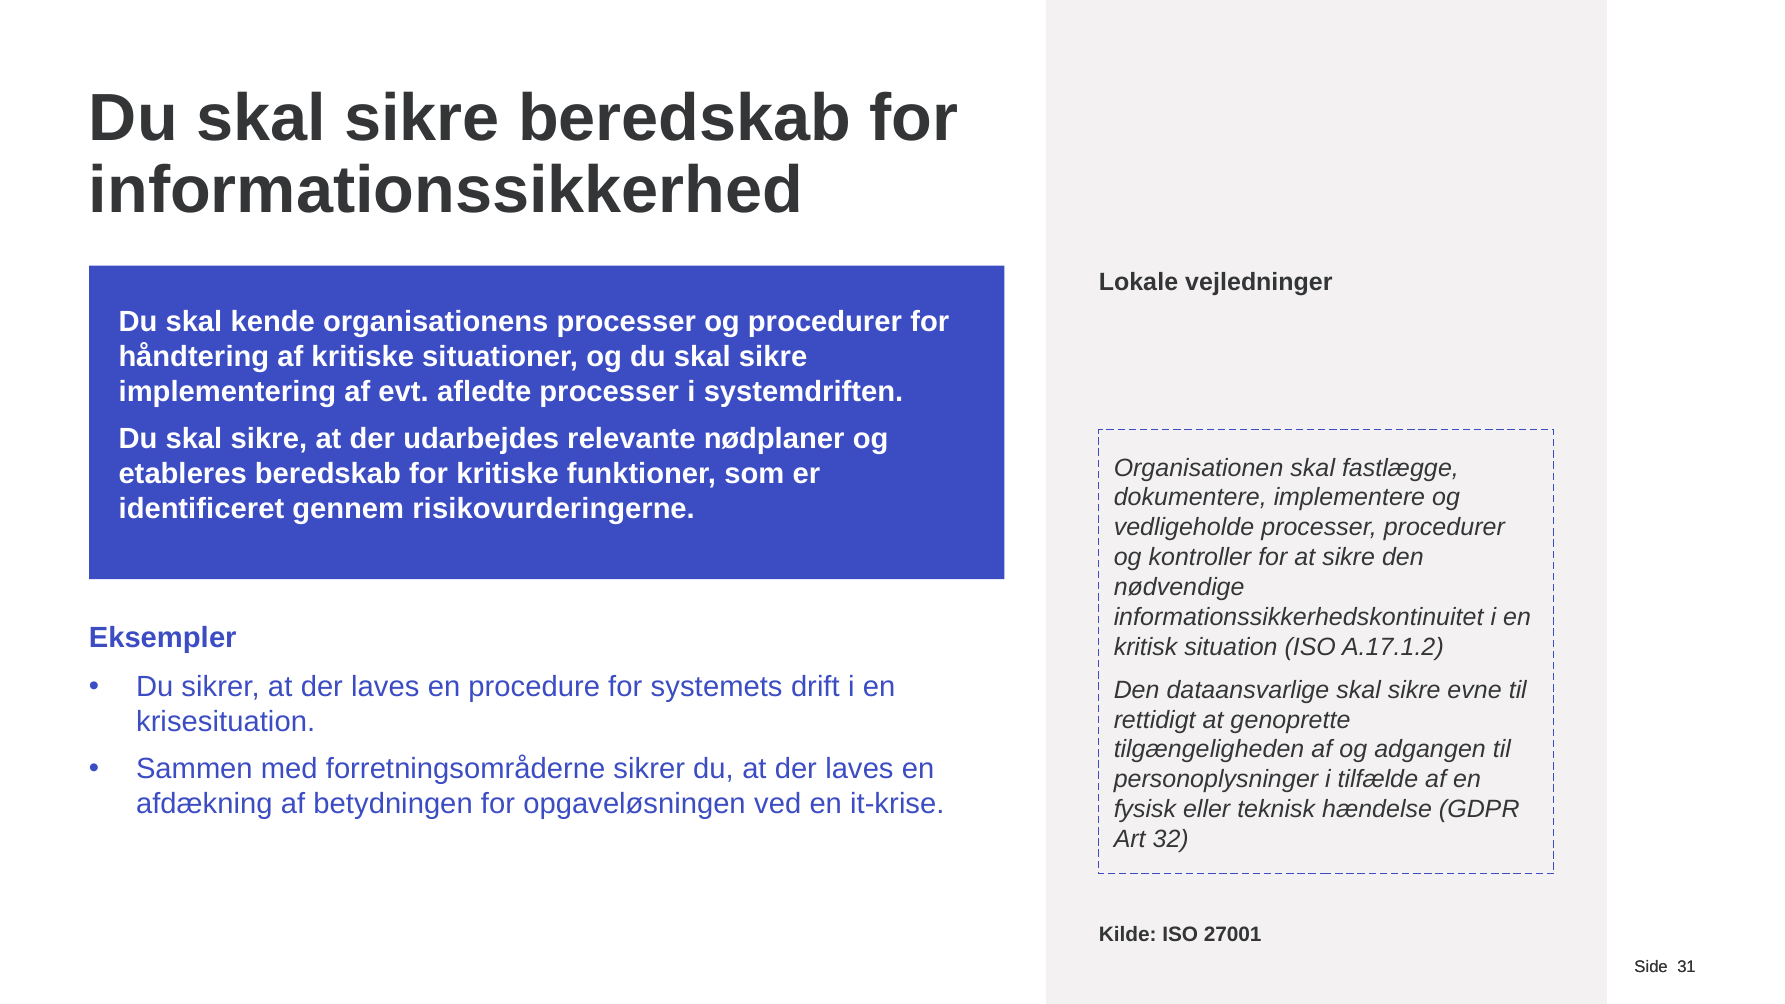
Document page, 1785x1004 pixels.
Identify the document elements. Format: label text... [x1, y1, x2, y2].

list Eksempler [89, 618, 781, 666]
list Lokale vejledninger [1098, 265, 1554, 306]
list Organisationen skal fastlægge, dokumentere, implementere og vedligeholde processer, procedurer og kontroller for at sikre den nødvendige informationssikkerhedskontinuitet i en kritisk situation (ISO A.17.1.2) Den dataansvarlige skal sikre evne til rettidigt at genoprette tilgængeligheden af og adgangen til personoplysninger i tilfælde af en fysisk eller teknisk hændelse (GDPR Art 32) [1098, 429, 1554, 874]
title Du skal sikre beredskab for informationssikkerhed [89, 82, 1005, 213]
list Du skal kende organisationens processer og procedurer for håndtering af kritiske situationer, og du skal sikre implementering af evt. afledte processer i systemdriften. Du skal sikre, at der udarbejdes relevante nødplaner og etableres beredskab for kritiske funktioner, som er identificeret gennem risikovurderingerne. [86, 263, 1007, 582]
list Kilde: ISO 27001 [1098, 904, 1554, 962]
list Du sikrer, at der laves en procedure for systemets drift i en krisesituation. Sammen med forretningsområderne sikrer du, at der laves en afdækning af betydningen for opgaveløsningen ved en it-krise. [89, 667, 1005, 904]
